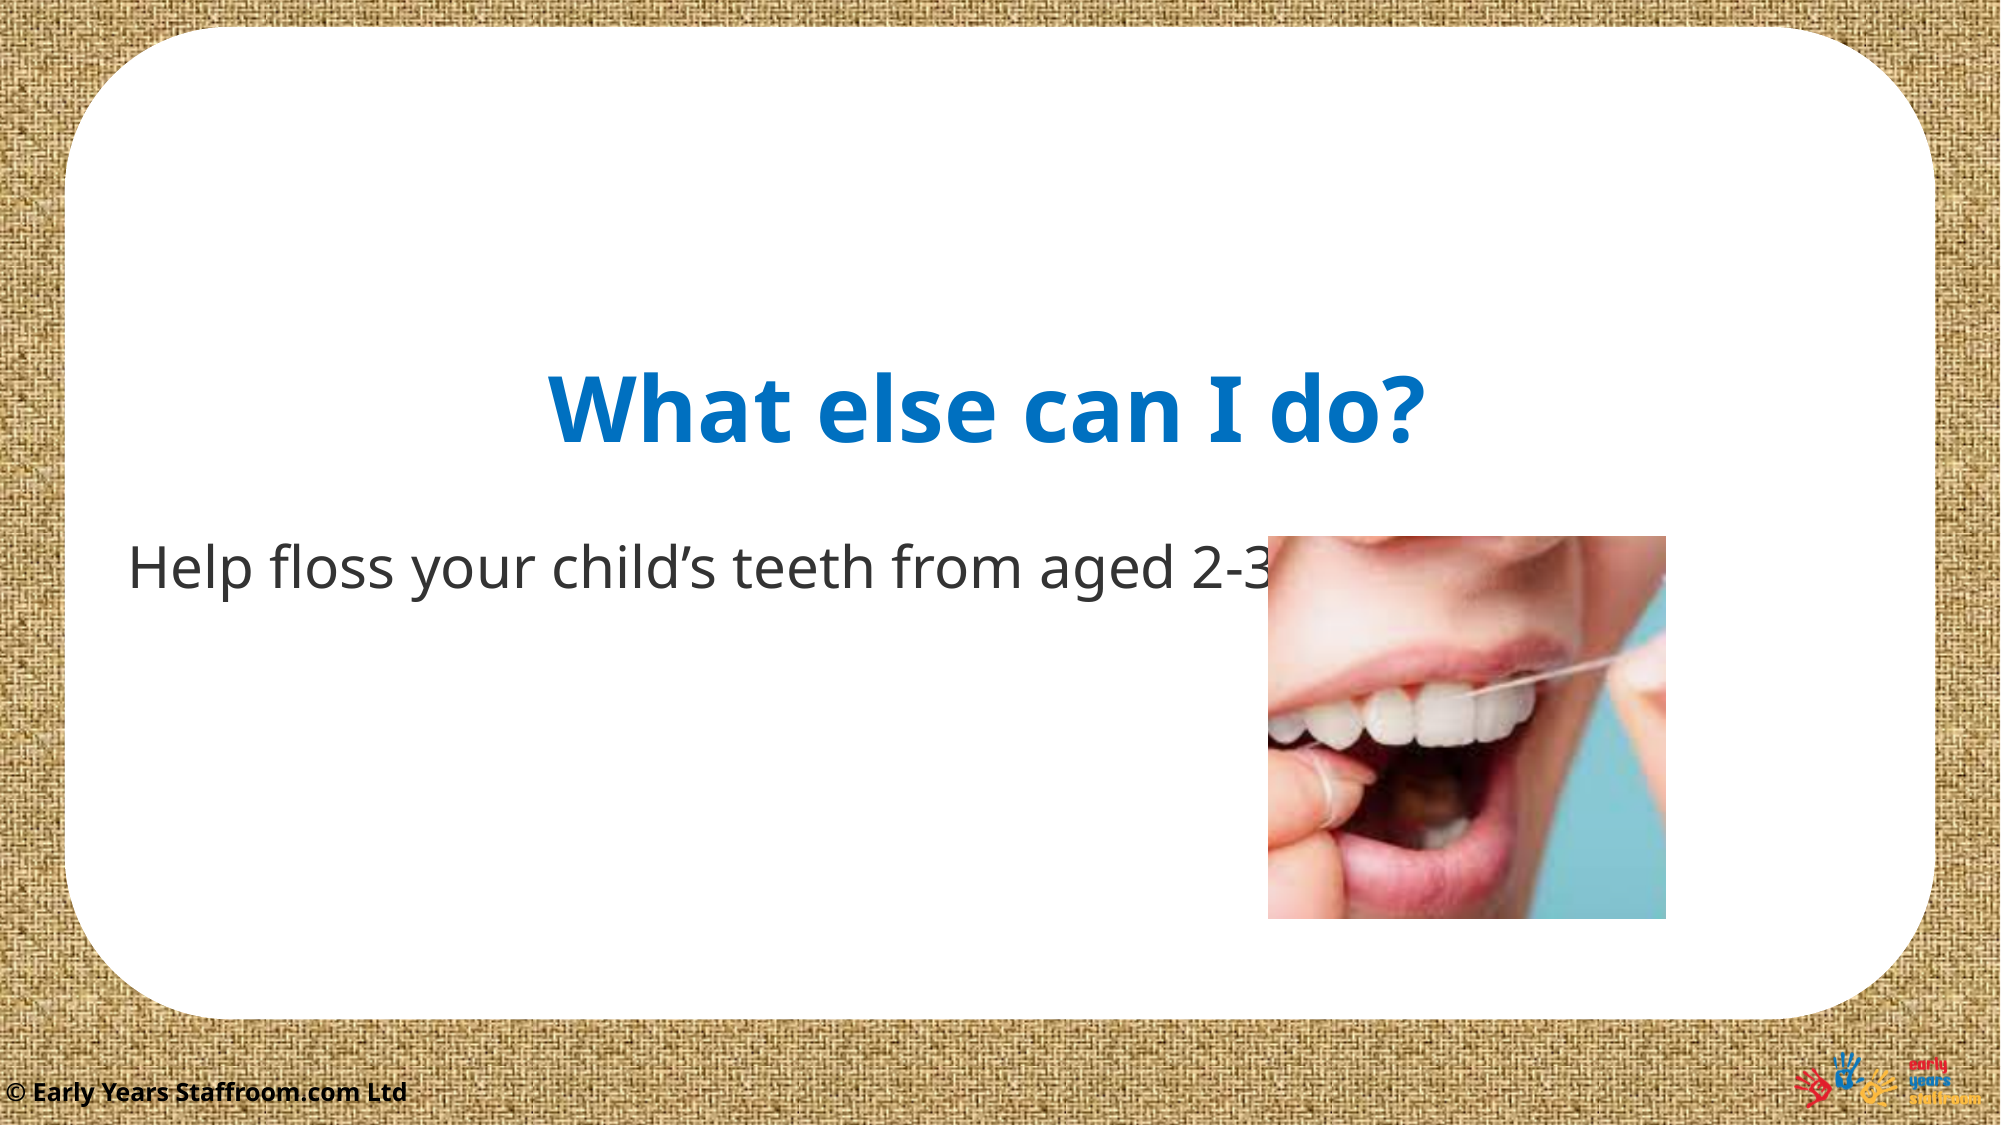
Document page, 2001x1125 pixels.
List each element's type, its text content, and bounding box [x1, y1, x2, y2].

picture [0, 0, 2001, 1125]
text_box What else can I do? Help floss your child’s teeth from aged 2-3. [63, 25, 1937, 1021]
text_box © Early Years Staffroom.com Ltd [0, 1068, 423, 1114]
